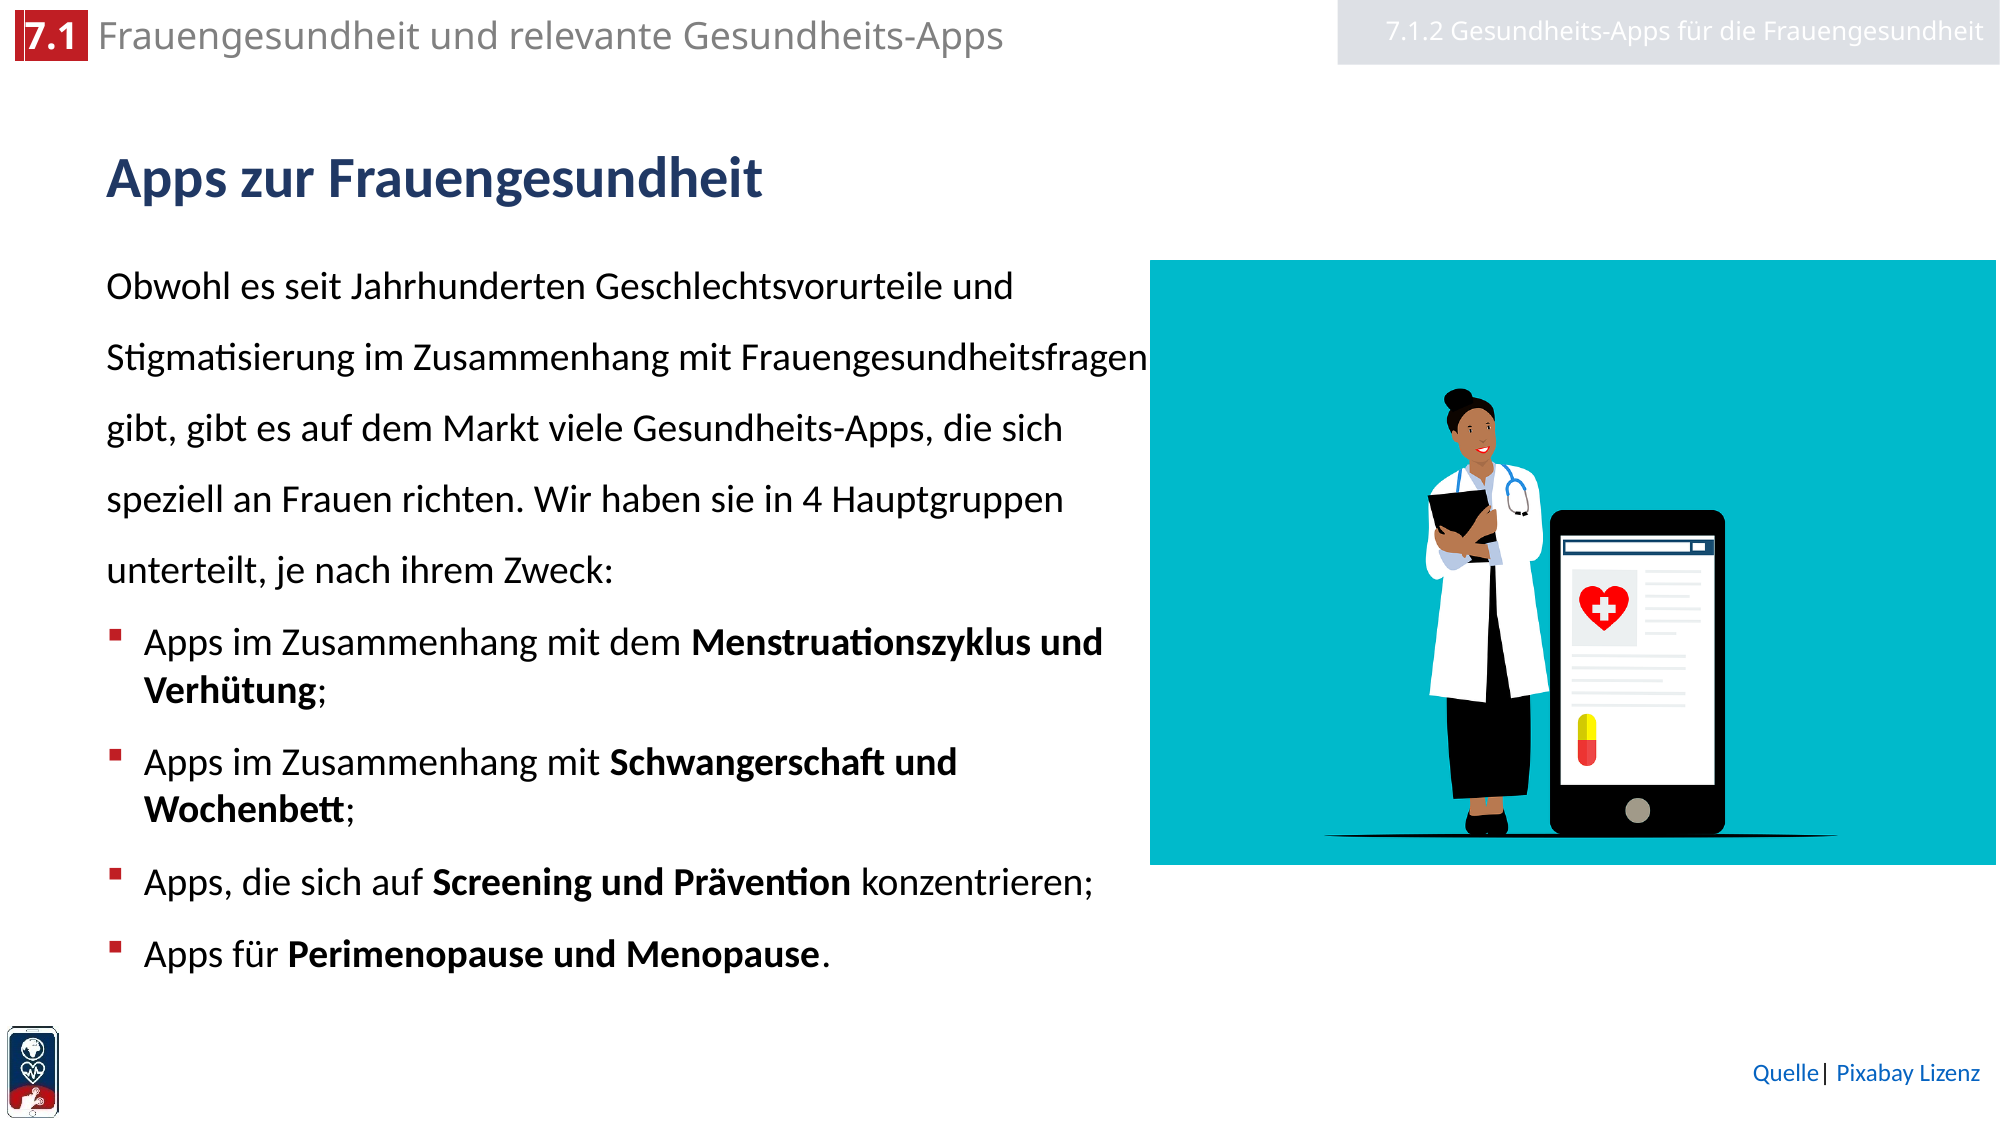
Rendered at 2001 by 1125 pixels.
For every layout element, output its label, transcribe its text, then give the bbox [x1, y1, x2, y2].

list Obwohl es seit Jahrhunderten Geschlechtsvorurteile und Stigmatisierung im Zusammenhang mit Frauengesundheitsfragen gibt, gibt es auf dem Markt viele Gesundheits-Apps, die sich speziell an Frauen richten. Wir haben sie in 4 Hauptgruppen unterteilt, je nach ihrem Zweck: Apps im Zusammenhang mit dem Menstruationszyklus und Verhütung; Apps im Zusammenhang mit Schwangerschaft und Wochenbett; Apps, die sich auf Screening und Prävention konzentrieren; Apps für Perimenopause und Menopause. [91, 228, 1165, 996]
picture [7, 1026, 59, 1118]
text_box 7.1.2 Gesundheits-Apps für die Frauengesundheit [1337, 0, 2000, 65]
title Apps zur Frauengesundheit [91, 129, 1906, 229]
picture [1150, 260, 1996, 865]
text_box Quelle| Pixabay Lizenz [1599, 1048, 1996, 1094]
